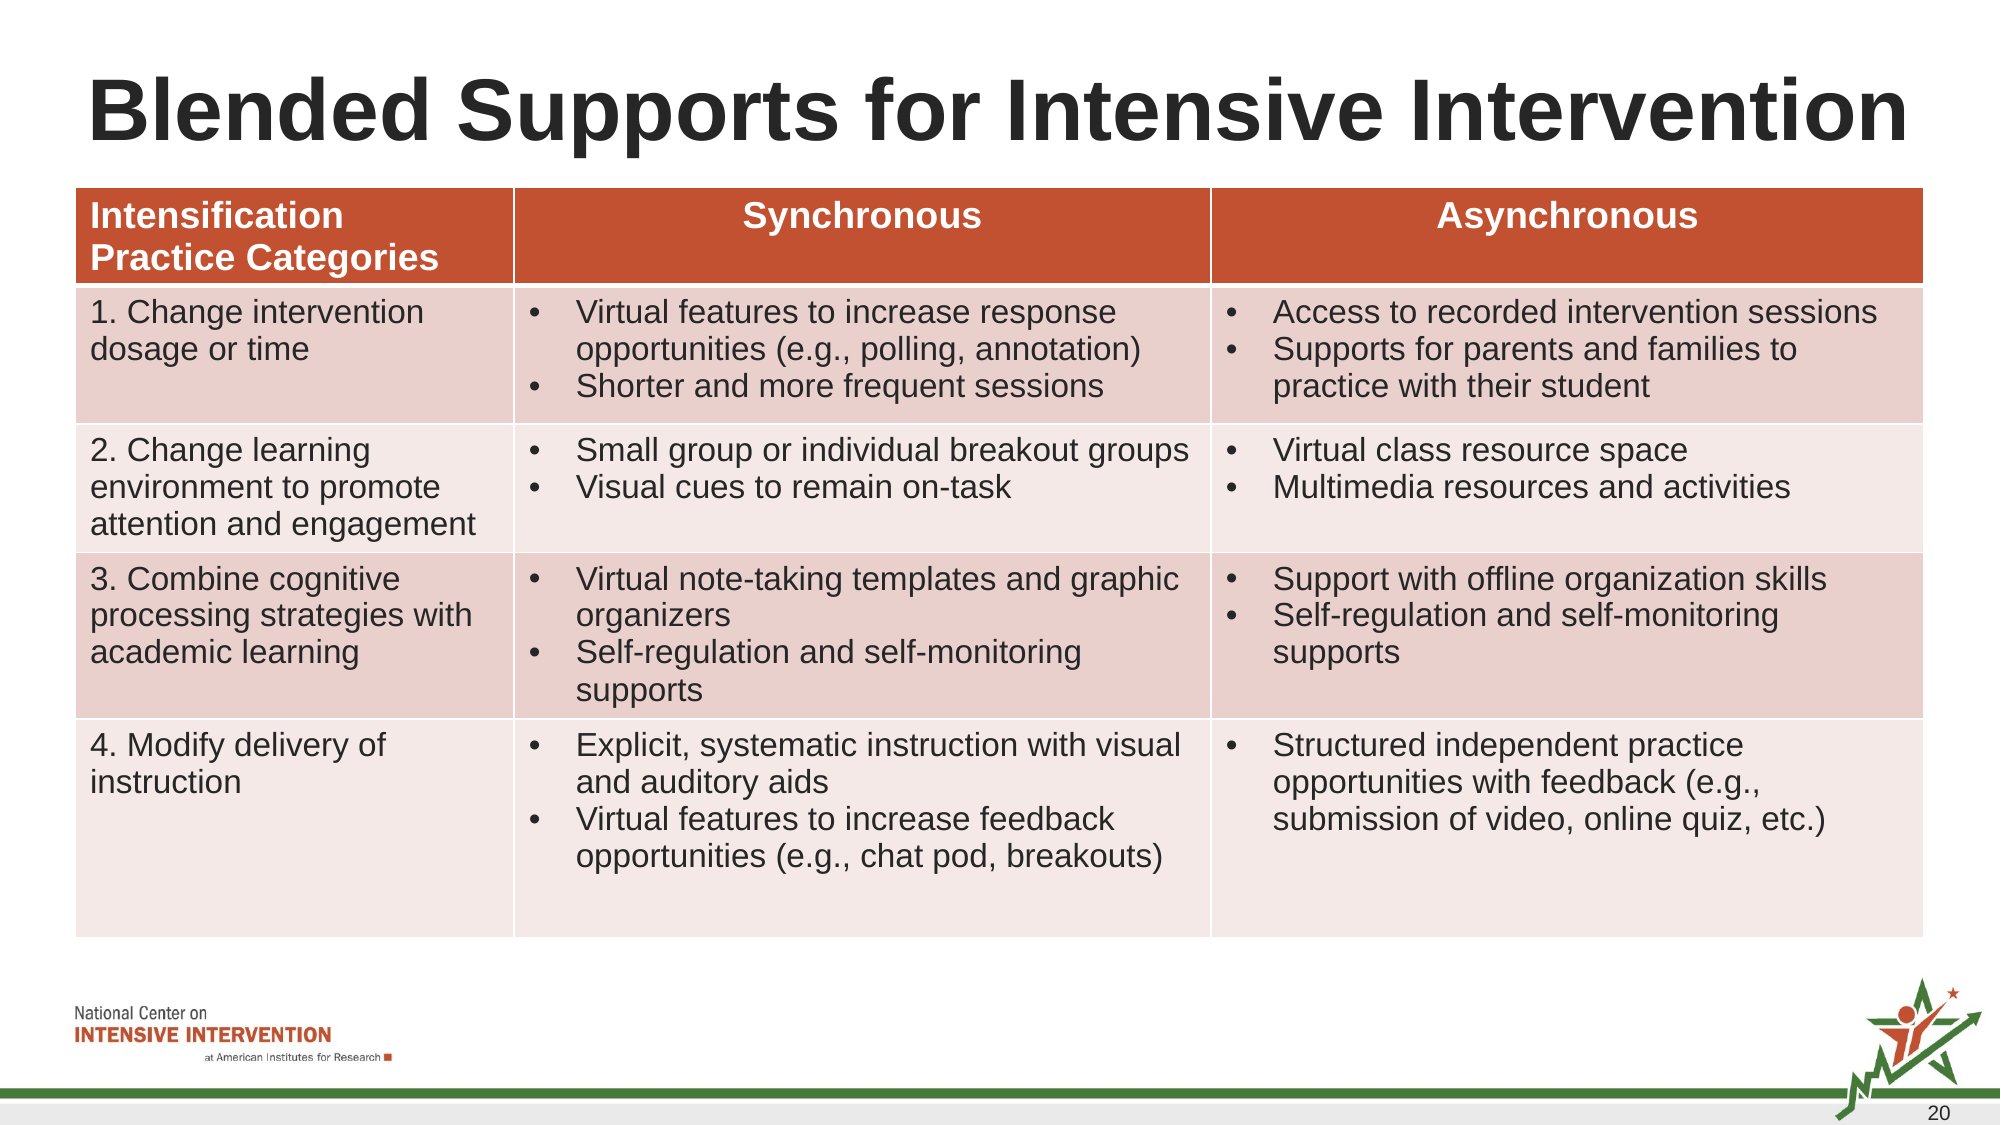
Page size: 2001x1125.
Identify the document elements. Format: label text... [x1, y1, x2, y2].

picture [0, 0, 2000, 1125]
table_cell 2. Change learning environment to promote attention and engagement [76, 425, 513, 552]
table_cell Virtual class resource space Multimedia resources and activities [1212, 425, 1923, 552]
table_header Intensification Practice Categories [76, 188, 513, 283]
table_cell Virtual features to increase response opportunities (e.g., polling, annotation) Shorter and more frequent sessions [515, 288, 1210, 423]
table_header Asynchronous [1212, 188, 1923, 283]
table_cell 1. Change intervention dosage or time [76, 288, 513, 423]
table_header Synchronous [515, 188, 1210, 283]
table_cell Structured independent practice opportunities with feedback (e.g., submission of video, online quiz, etc.) [1212, 720, 1923, 937]
table_cell Support with offline organization skills Self-regulation and self-monitoring supports [1212, 553, 1923, 718]
table_cell 4. Modify delivery of instruction [76, 720, 513, 937]
table_cell 3. Combine cognitive processing strategies with academic learning [76, 553, 513, 718]
slide_number 20 [1925, 1099, 1951, 1125]
table_cell Access to recorded intervention sessions Supports for parents and families to practice with their student [1212, 288, 1923, 423]
title Blended Supports for Intensive Intervention [75, 0, 1925, 186]
table_cell Virtual note-taking templates and graphic organizers Self-regulation and self-monitoring supports [515, 553, 1210, 718]
table_cell Small group or individual breakout groups Visual cues to remain on-task [515, 425, 1210, 552]
table_cell Explicit, systematic instruction with visual and auditory aids Virtual features to increase feedback opportunities (e.g., chat pod, breakouts) [515, 720, 1210, 937]
